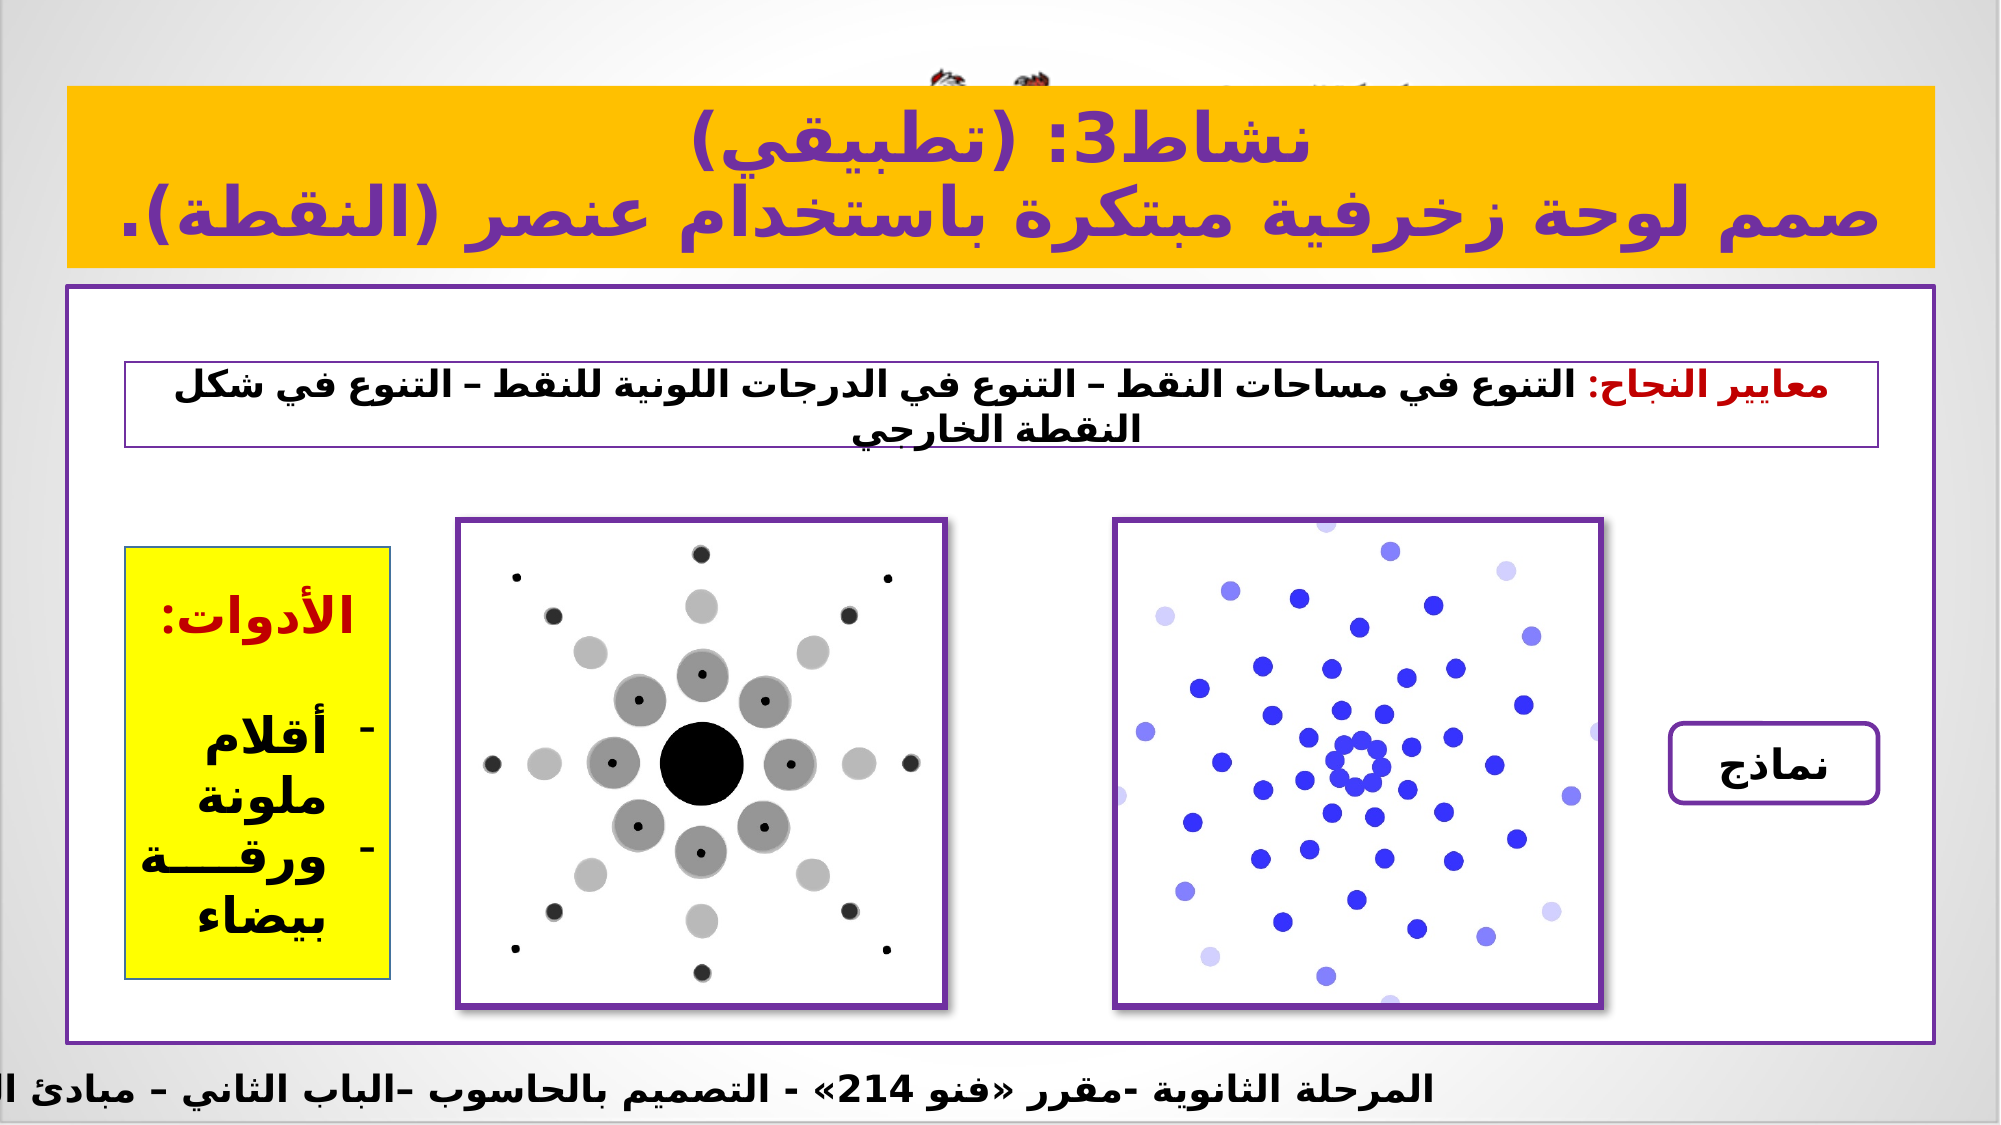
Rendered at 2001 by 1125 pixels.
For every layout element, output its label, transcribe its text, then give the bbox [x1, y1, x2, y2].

list [67, 286, 1935, 1044]
text_box المرحلة الثانوية -مقرر «فنو 214» - التصميم بالحاسوب –الباب الثاني – مبادئ التصميم الجرافيكي [0, 1057, 1450, 1118]
picture [0, 0, 2001, 1125]
text_box الأدوات: أقلام ملونة ورقة بيضاء [124, 546, 391, 980]
text_box نشاط3: (تطبيقي) صمم لوحة زخرفية مبتكرة باستخدام عنصر (النقطة). [67, 85, 1936, 269]
text_box معايير النجاح: التنوع في مساحات النقط – التنوع في الدرجات اللونية للنقط – التنوع في شكل النقطة الخارجي [124, 361, 1879, 448]
text_box نماذج [1669, 722, 1880, 805]
